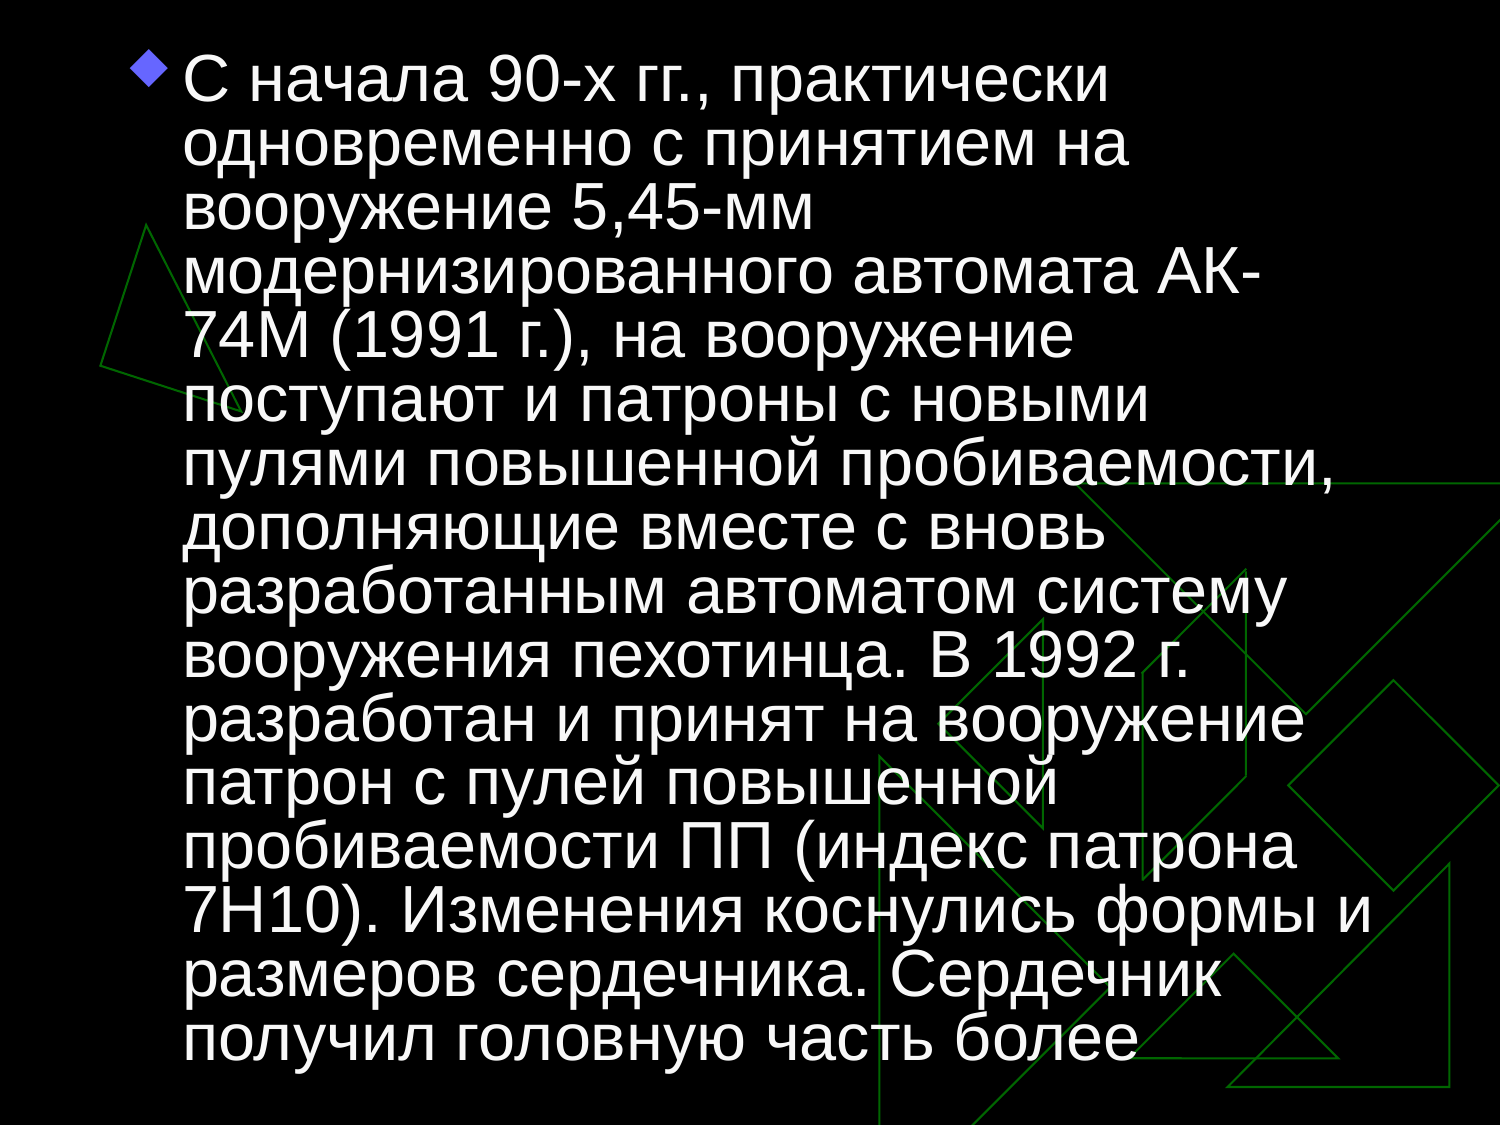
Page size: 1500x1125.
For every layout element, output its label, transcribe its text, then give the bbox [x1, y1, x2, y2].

list С начала 90-х гг., практически одновременно с принятием на вооружение 5,45-мм модернизированного автомата АК-74М (1991 г.), на вооружение поступают и патроны с новыми пулями повышенной пробиваемости, дополняющие вместе с вновь разработанным автоматом систему вооружения пехотинца. В 1992 г. разработан и принят на вооружение патрон с пулей повышенной пробиваемости ПП (индекс патрона 7Н10). Изменения коснулись формы и размеров сердечника. Сердечник получил головную часть более [110, 42, 1395, 1094]
